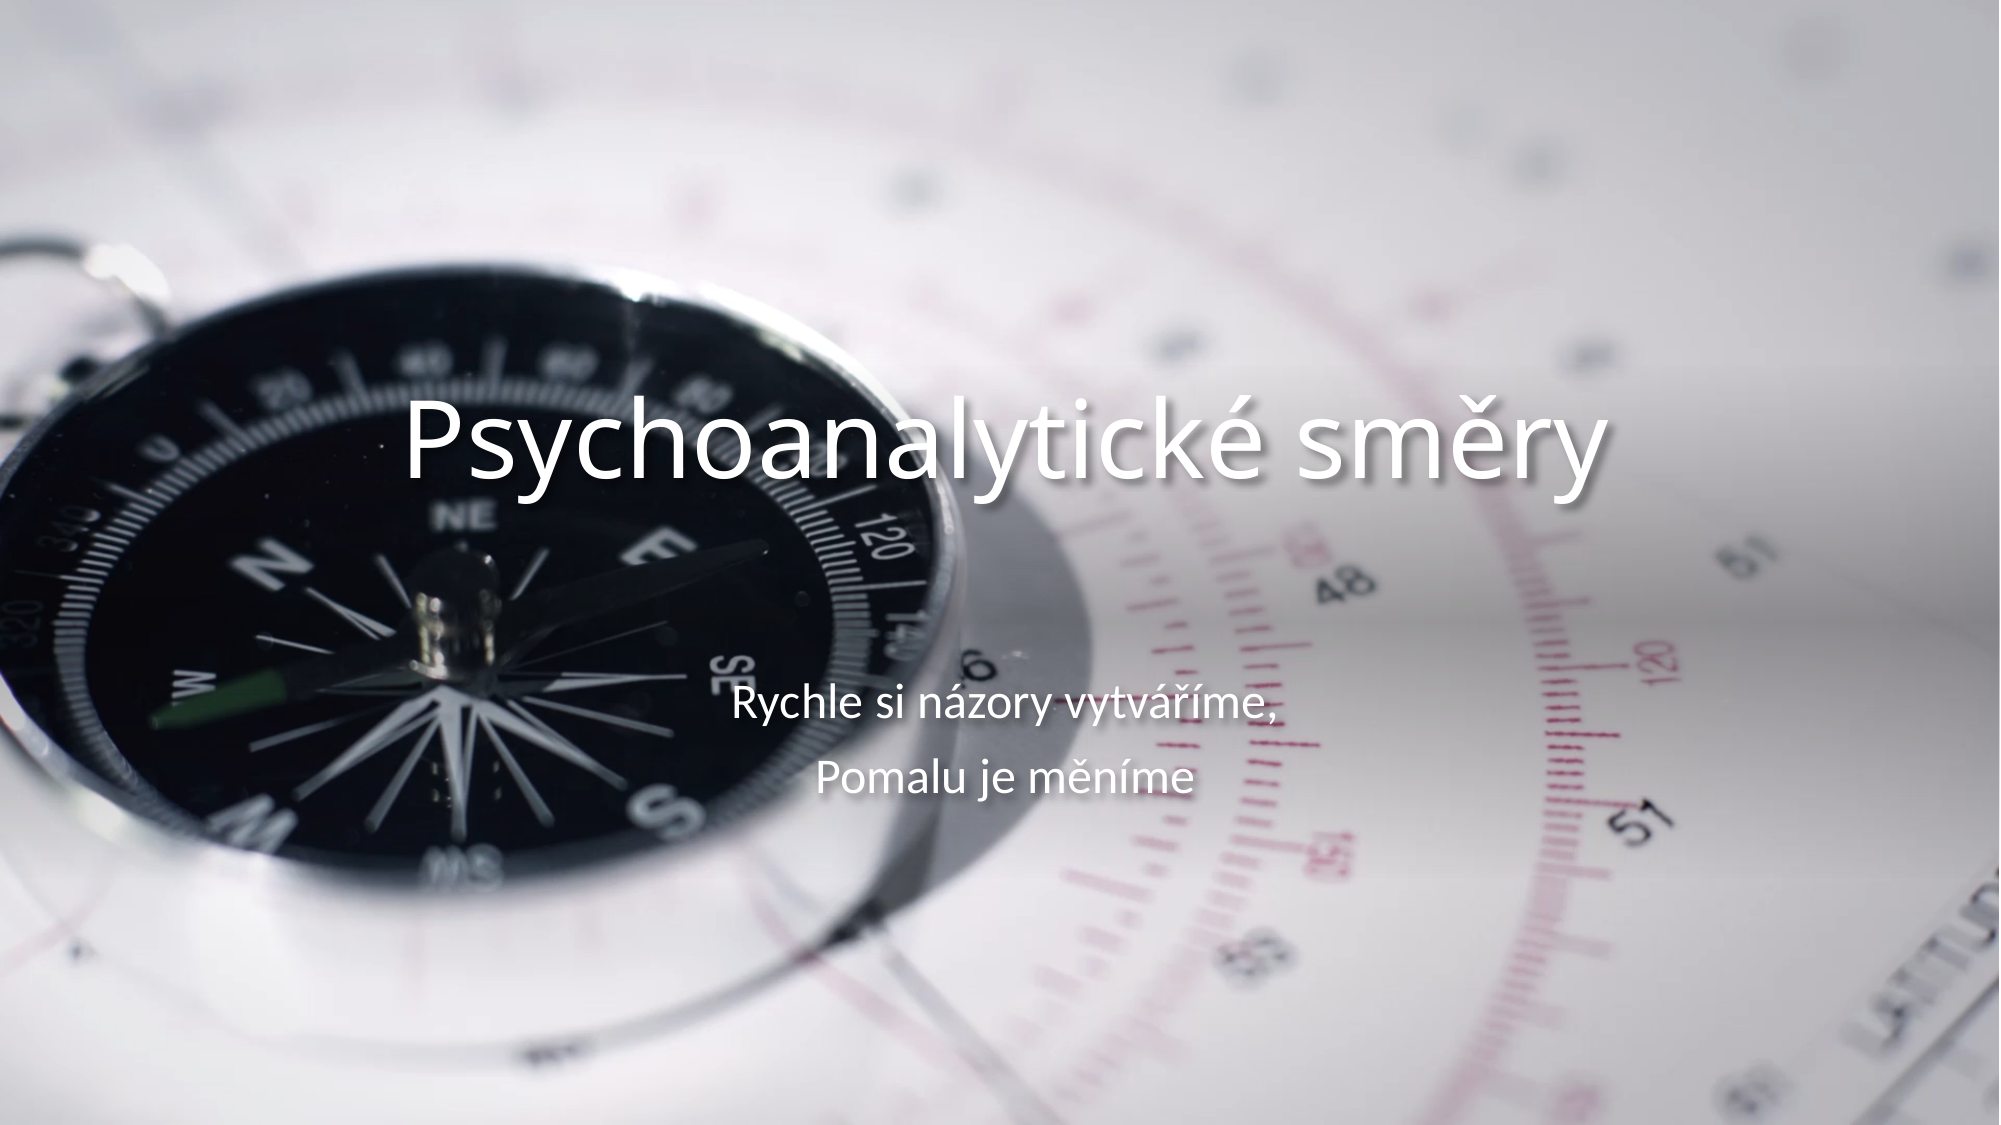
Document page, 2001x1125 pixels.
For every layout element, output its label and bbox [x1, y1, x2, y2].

text_box [0, 0, 2000, 1125]
